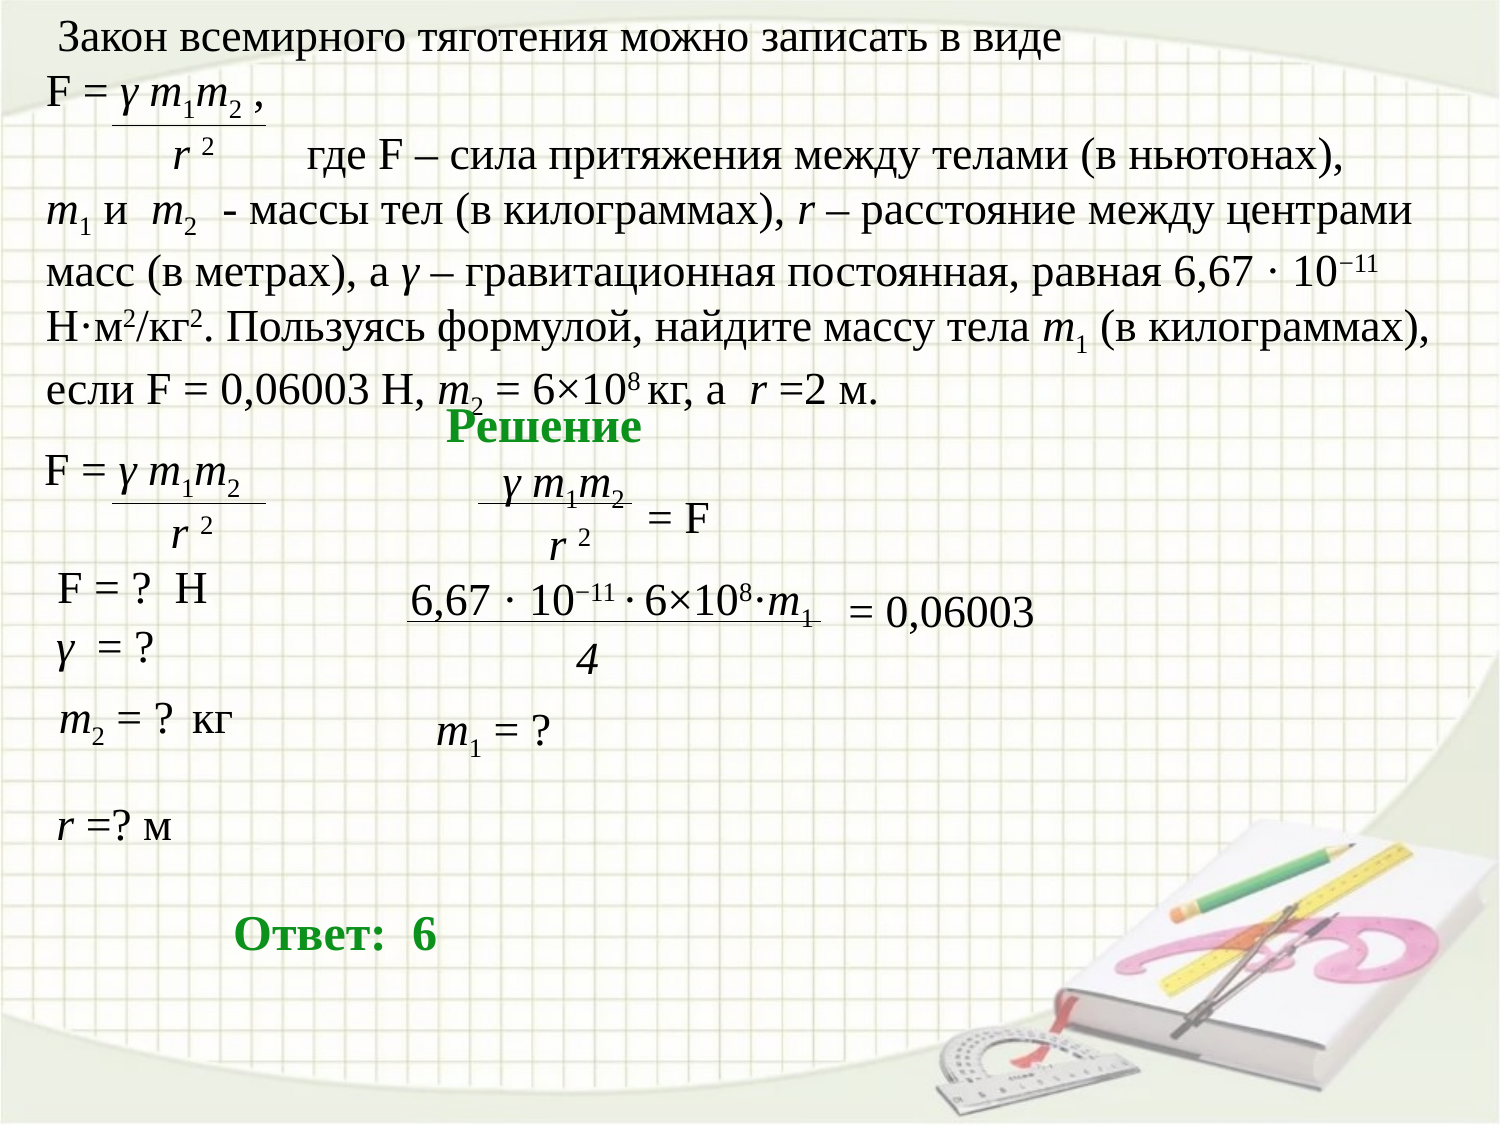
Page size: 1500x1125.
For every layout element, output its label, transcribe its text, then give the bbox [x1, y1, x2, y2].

text_box γ = ? [41, 609, 195, 680]
text_box 4 [0, 511, 1500, 1125]
text_box 6,67 · 10−11 · 6×108·m1 [395, 562, 857, 640]
text_box m1 = ? [421, 692, 578, 770]
text_box = F [632, 479, 725, 550]
text_box γ m1m2 r 2 [407, 444, 691, 562]
text_box F = γ m1m2 r 2 [29, 432, 313, 565]
text_box = 0,06003 [833, 574, 1050, 644]
text_box m2 = ? кг [43, 680, 249, 758]
text_box r =? м [30, 786, 188, 857]
text_box Ответ: 6 [218, 893, 491, 968]
text_box Закон всемирного тяготения можно записать в виде F = γ m1m2 , r 2 где F – сила притяжения между телами (в ньютонах), m1 и m2 - массы тел (в килограммах), r – расстояние между центрами масс (в метрах), а γ – гравитационная постоянная, равная 6,67 · 10−11 H·м2/кг2. Пользуясь формулой, найдите массу тела m1 (в килограммах), если F = 0,06003 Н, m2 = 6×108 кг, а r =2 м. [0, 0, 1500, 511]
text_box F = ? Н [42, 550, 223, 621]
text_box Решение [431, 385, 774, 460]
